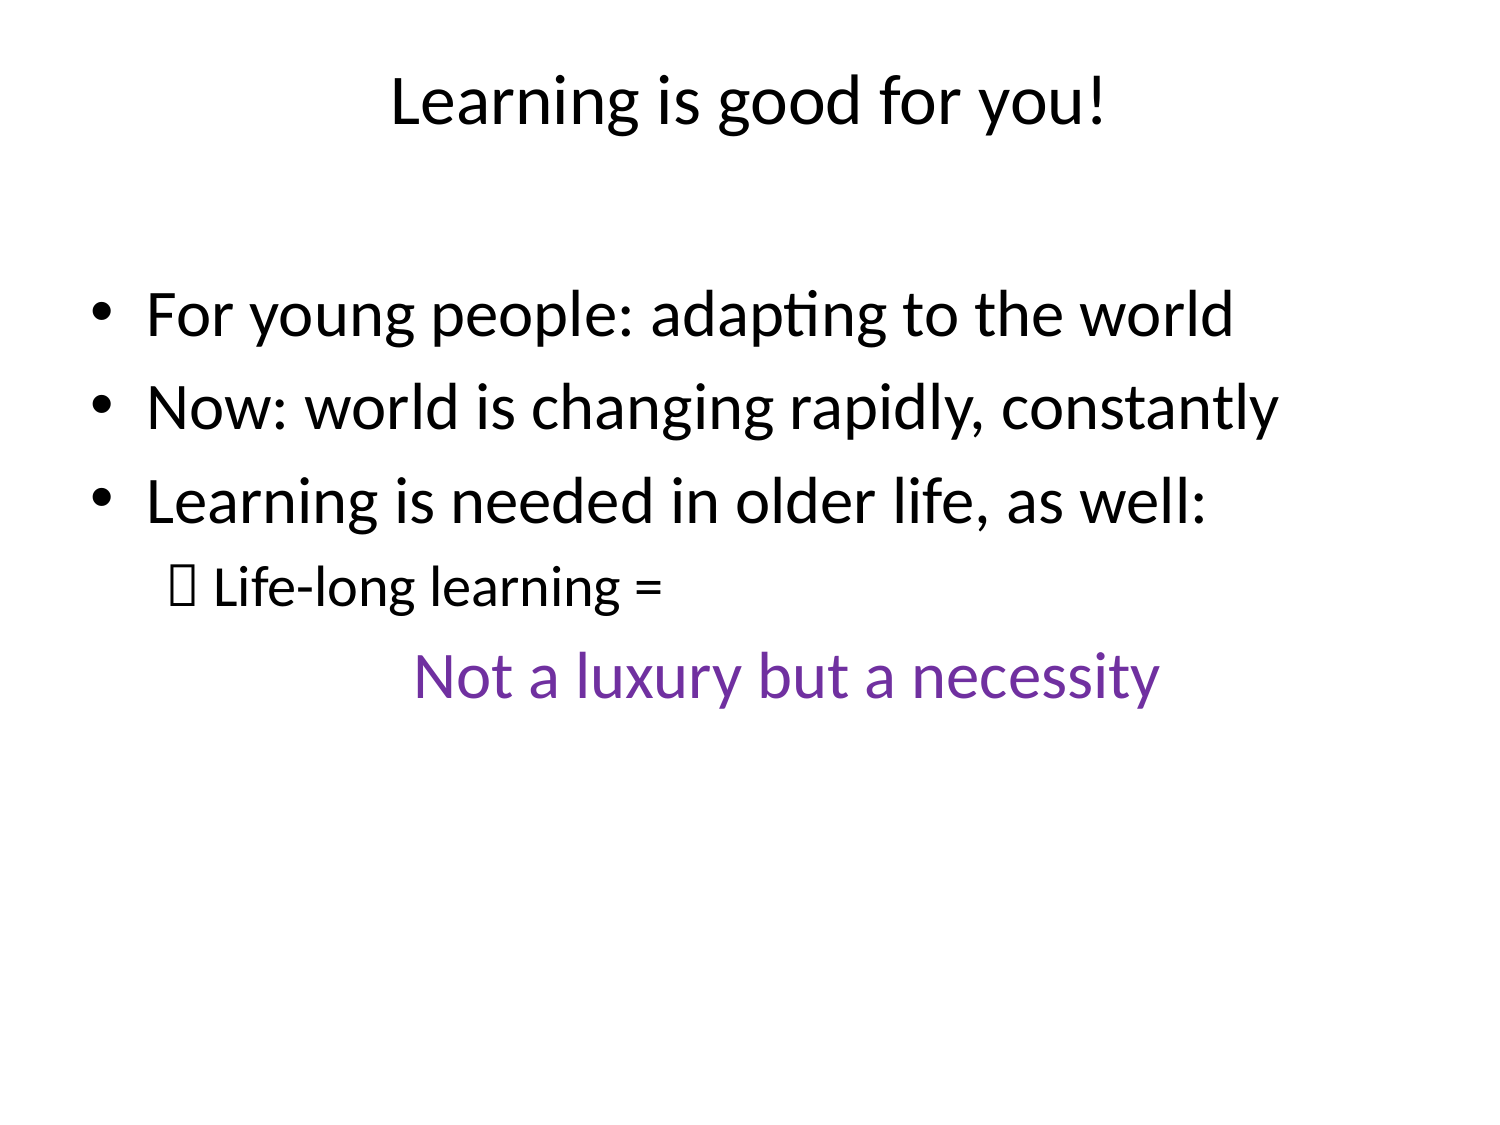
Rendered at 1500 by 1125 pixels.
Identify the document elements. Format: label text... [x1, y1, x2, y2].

list For young people: adapting to the world Now: world is changing rapidly, constantly Learning is needed in older life, as well:  Life-long learning = Not a luxury but a necessity [75, 262, 1425, 1005]
title Learning is good for you! [75, 45, 1425, 233]
